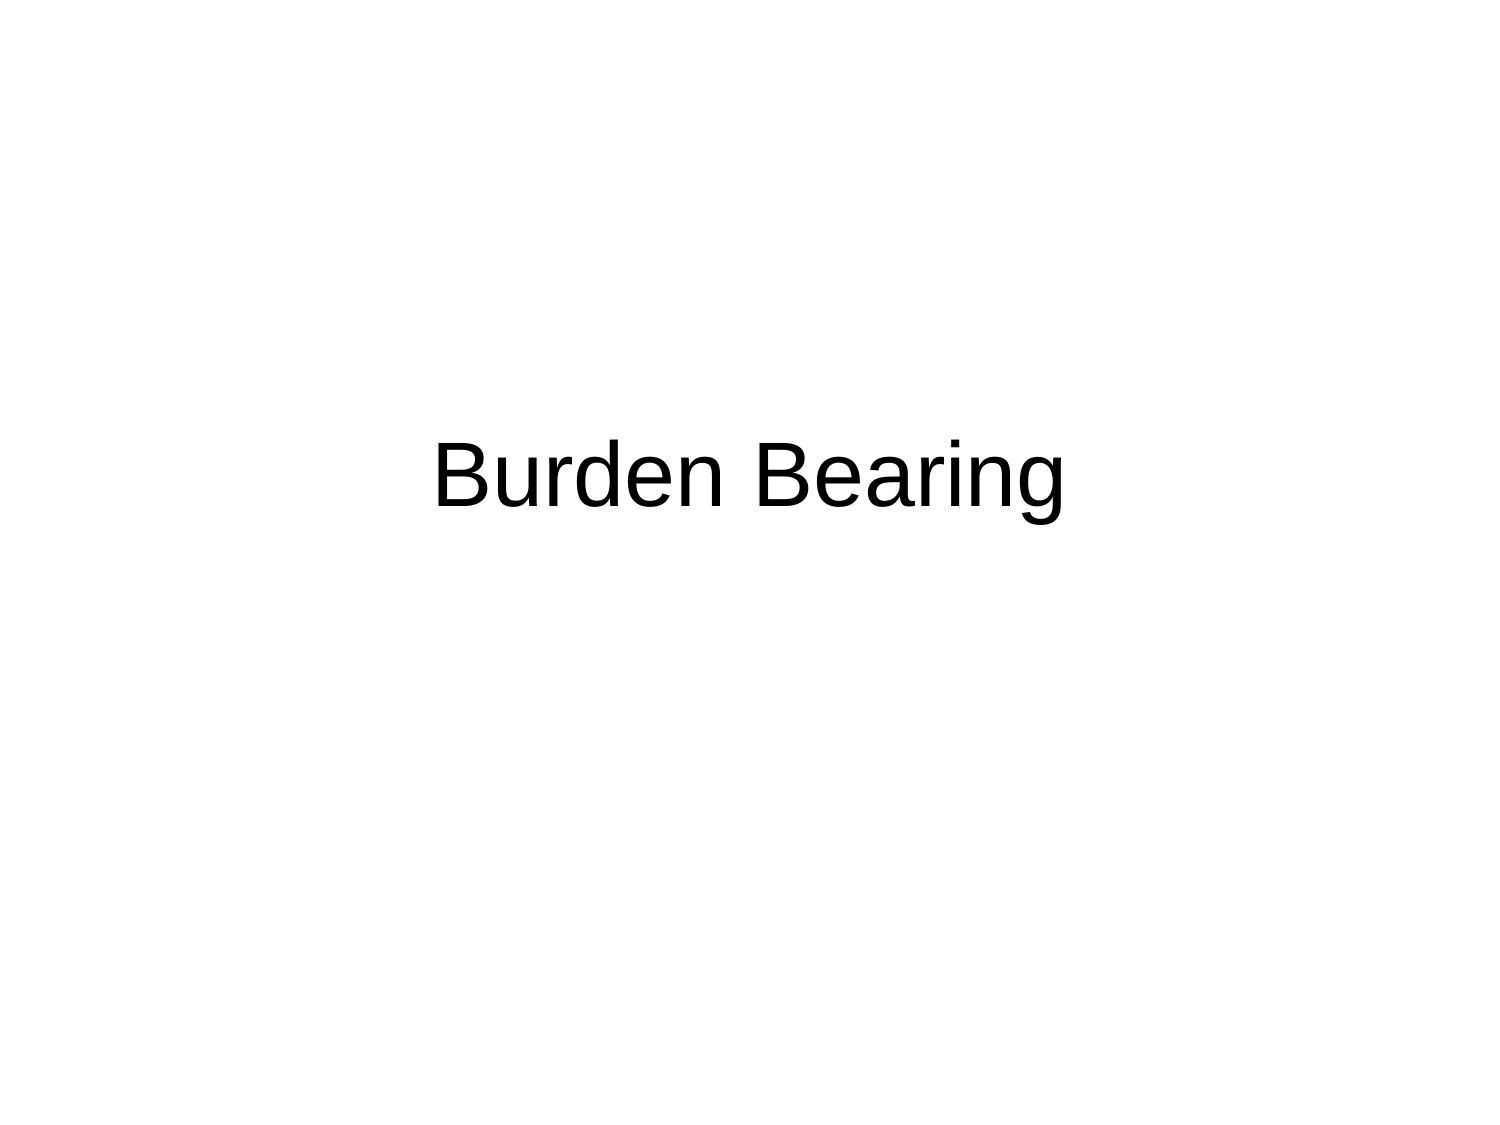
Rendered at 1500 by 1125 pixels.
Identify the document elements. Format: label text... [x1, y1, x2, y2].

title Burden Bearing [112, 349, 1388, 591]
